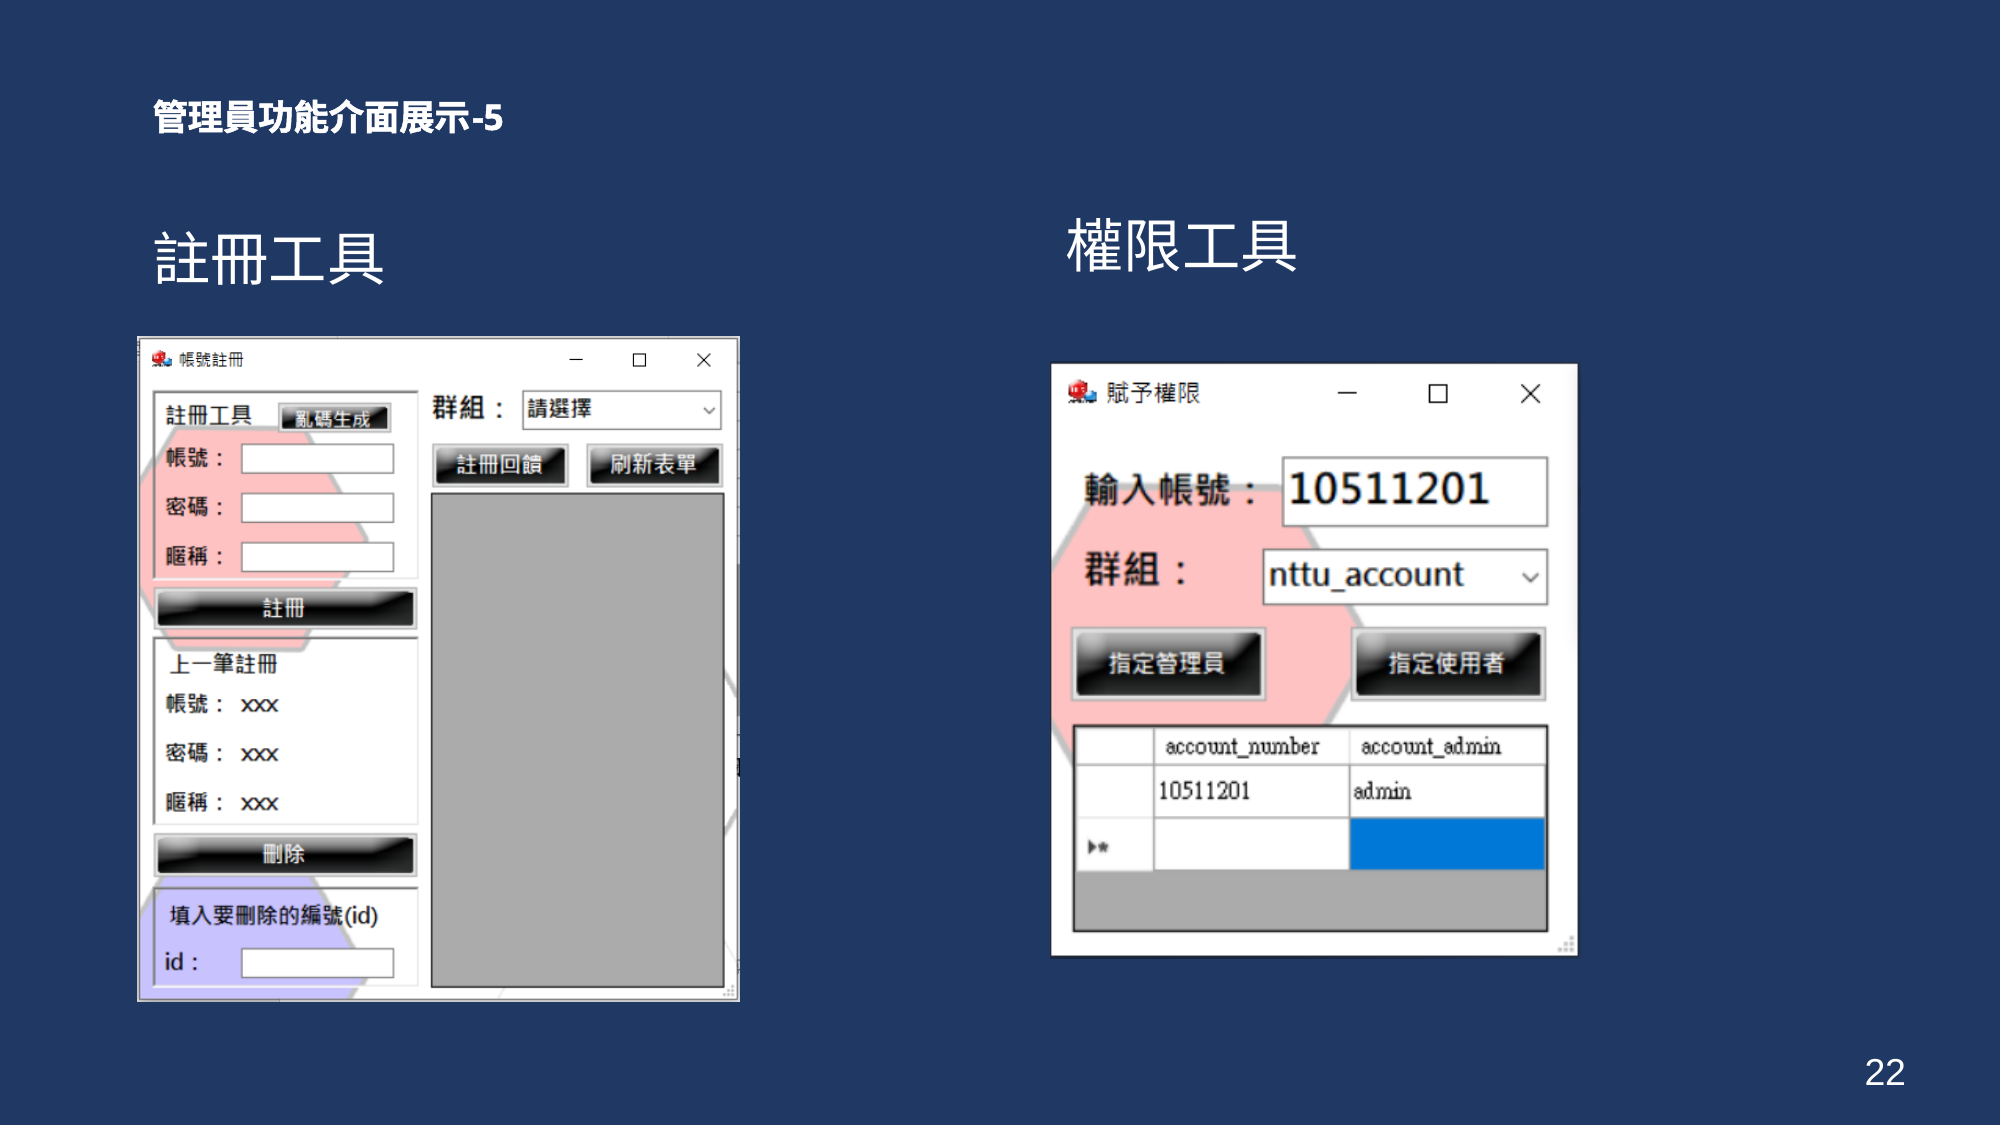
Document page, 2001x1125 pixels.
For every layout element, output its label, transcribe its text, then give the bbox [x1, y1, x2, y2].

picture [1050, 361, 1581, 959]
title 管理員功能介面展示-5 [137, 59, 1863, 182]
list 註冊工具 [137, 223, 499, 336]
picture [137, 336, 740, 1002]
slide_number 22 [1471, 1040, 1922, 1101]
text_box 權限工具 [1050, 209, 1413, 361]
